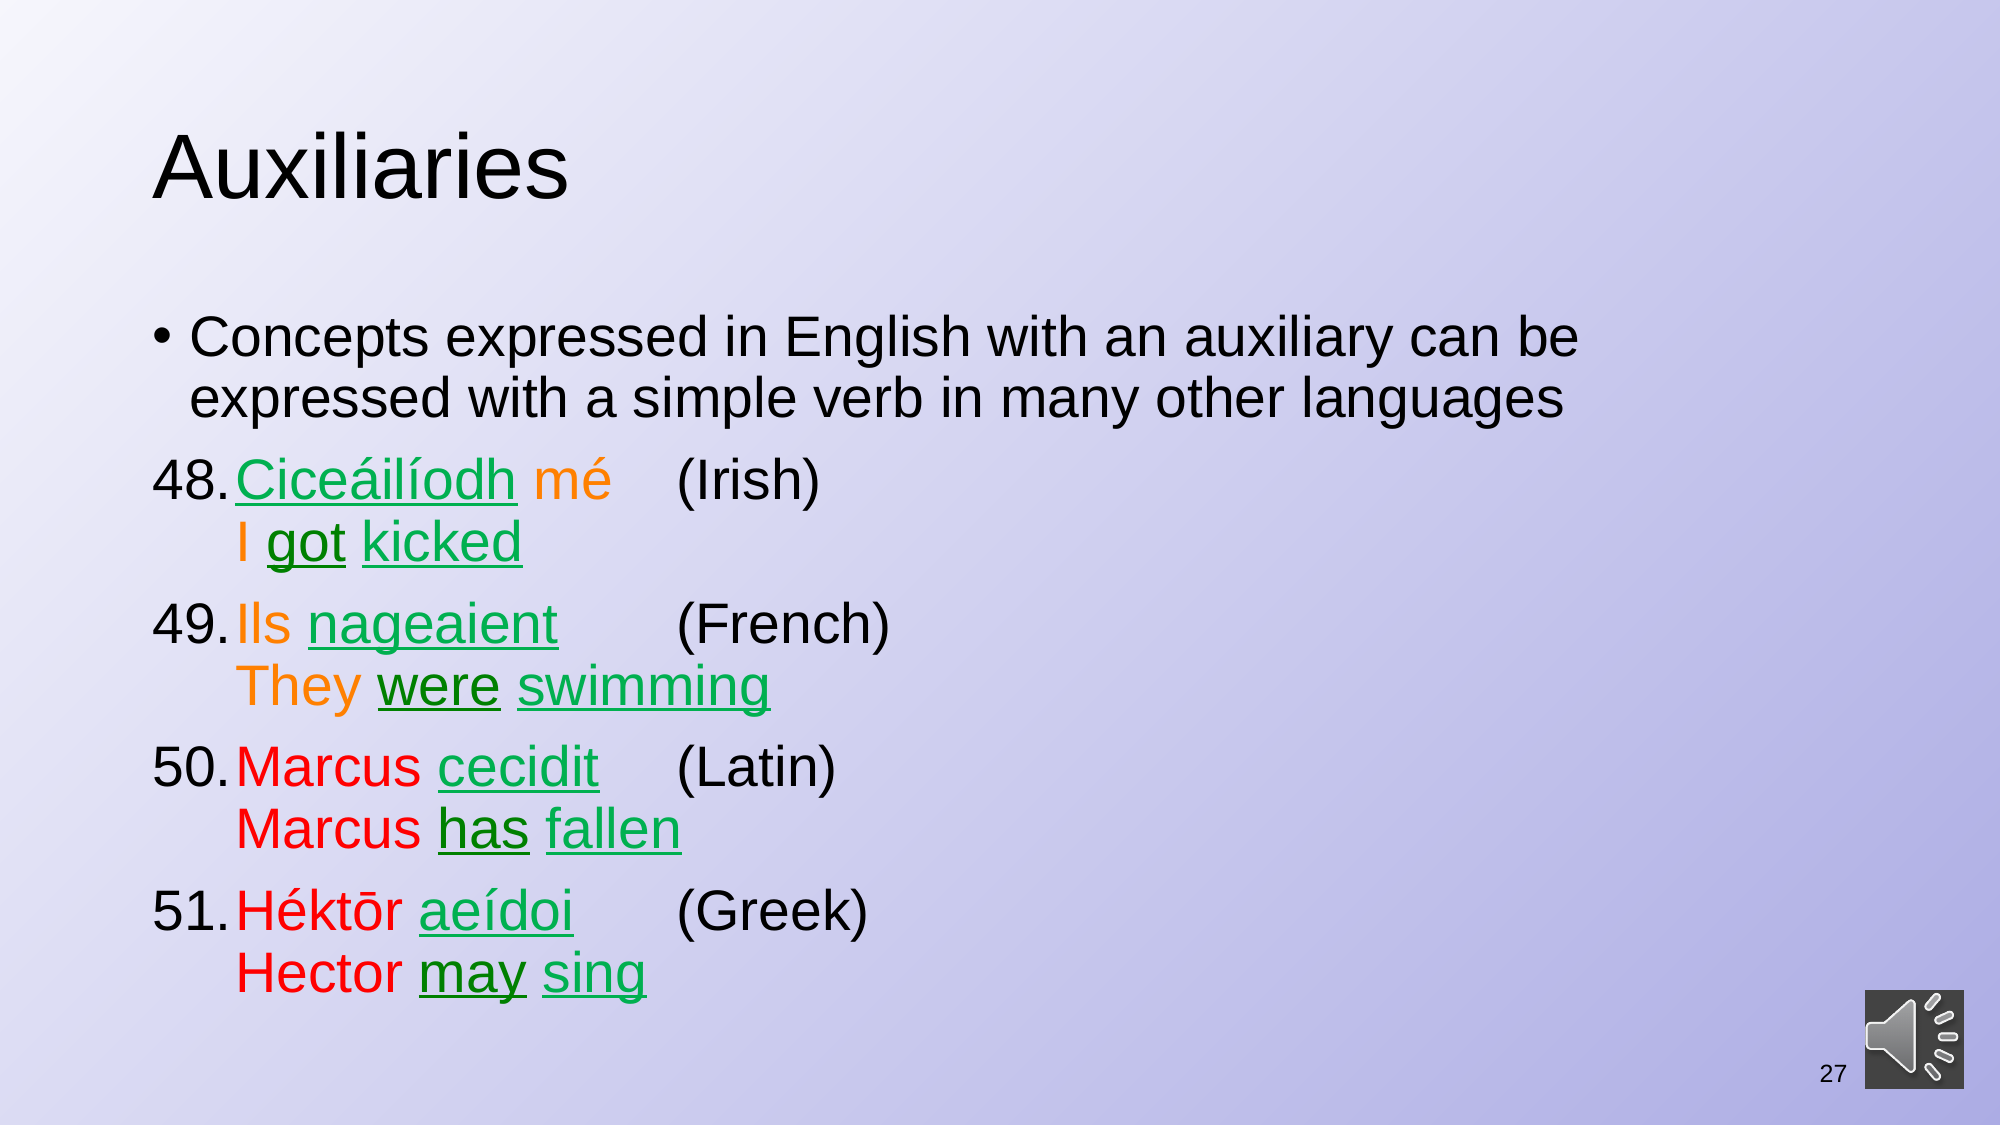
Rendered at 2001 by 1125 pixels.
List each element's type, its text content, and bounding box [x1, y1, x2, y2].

list Concepts expressed in English with an auxiliary can be expressed with a simple verb in many other languages ​Ciceáilíodh mé (Irish) I got kicked ​Ils nageaient (French) They were swimming ​Marcus cecidit (Latin) Marcus has fallen ​Héktōr aeídoi (Greek) Hector may sing [137, 299, 1863, 1014]
picture [1864, 989, 1965, 1090]
slide_number 27 [1412, 1042, 1863, 1103]
title Auxiliaries [137, 59, 1863, 278]
